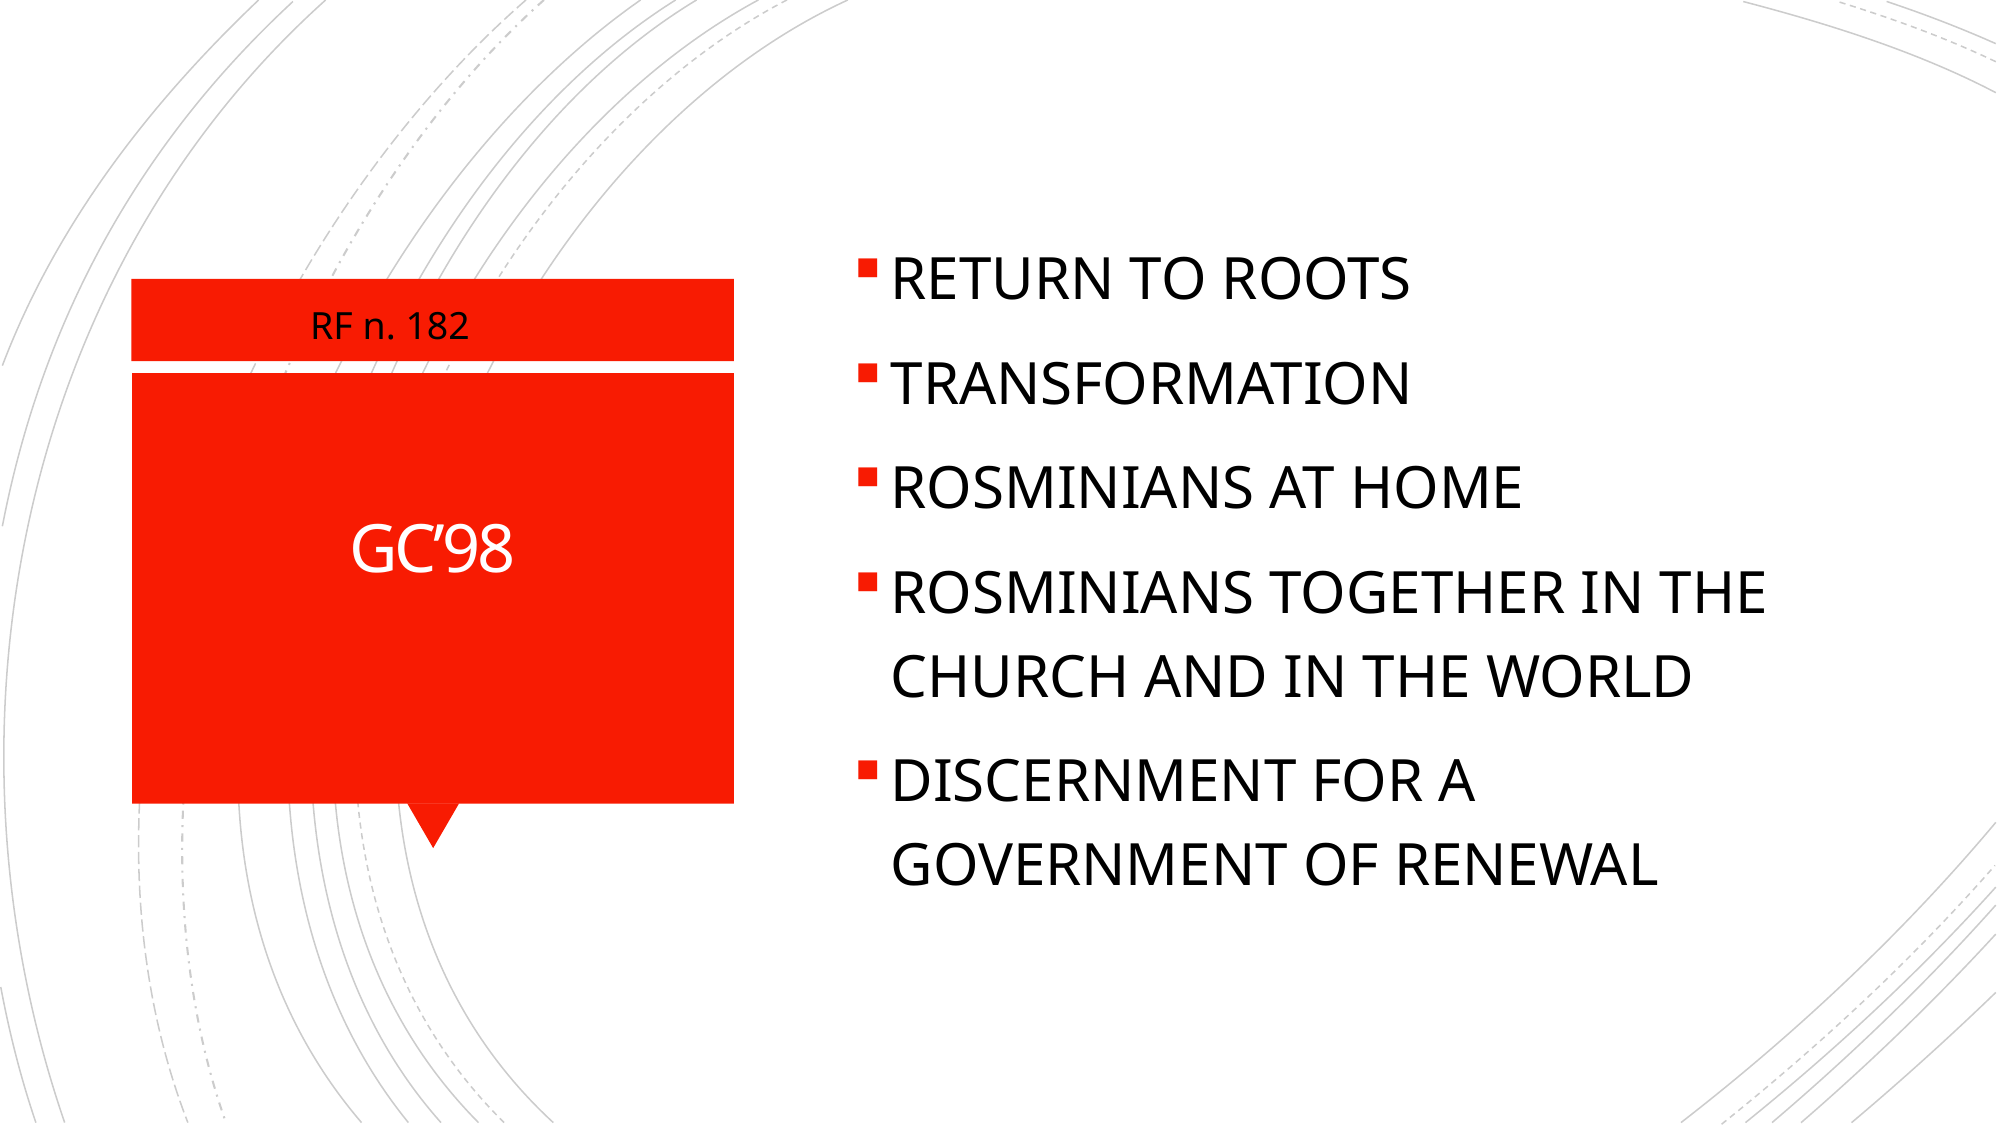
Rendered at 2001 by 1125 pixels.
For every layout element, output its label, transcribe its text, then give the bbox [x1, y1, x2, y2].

text_box RF n. 182 [295, 294, 559, 355]
list RETURN TO ROOTS TRANSFORMATION ROSMINIANS AT HOME ROSMINIANS TOGETHER IN THE CHURCH AND IN THE WORLD DISCERNMENT FOR A GOVERNMENT OF RENEWAL [838, 131, 1868, 993]
title GC’98 [145, 385, 721, 587]
